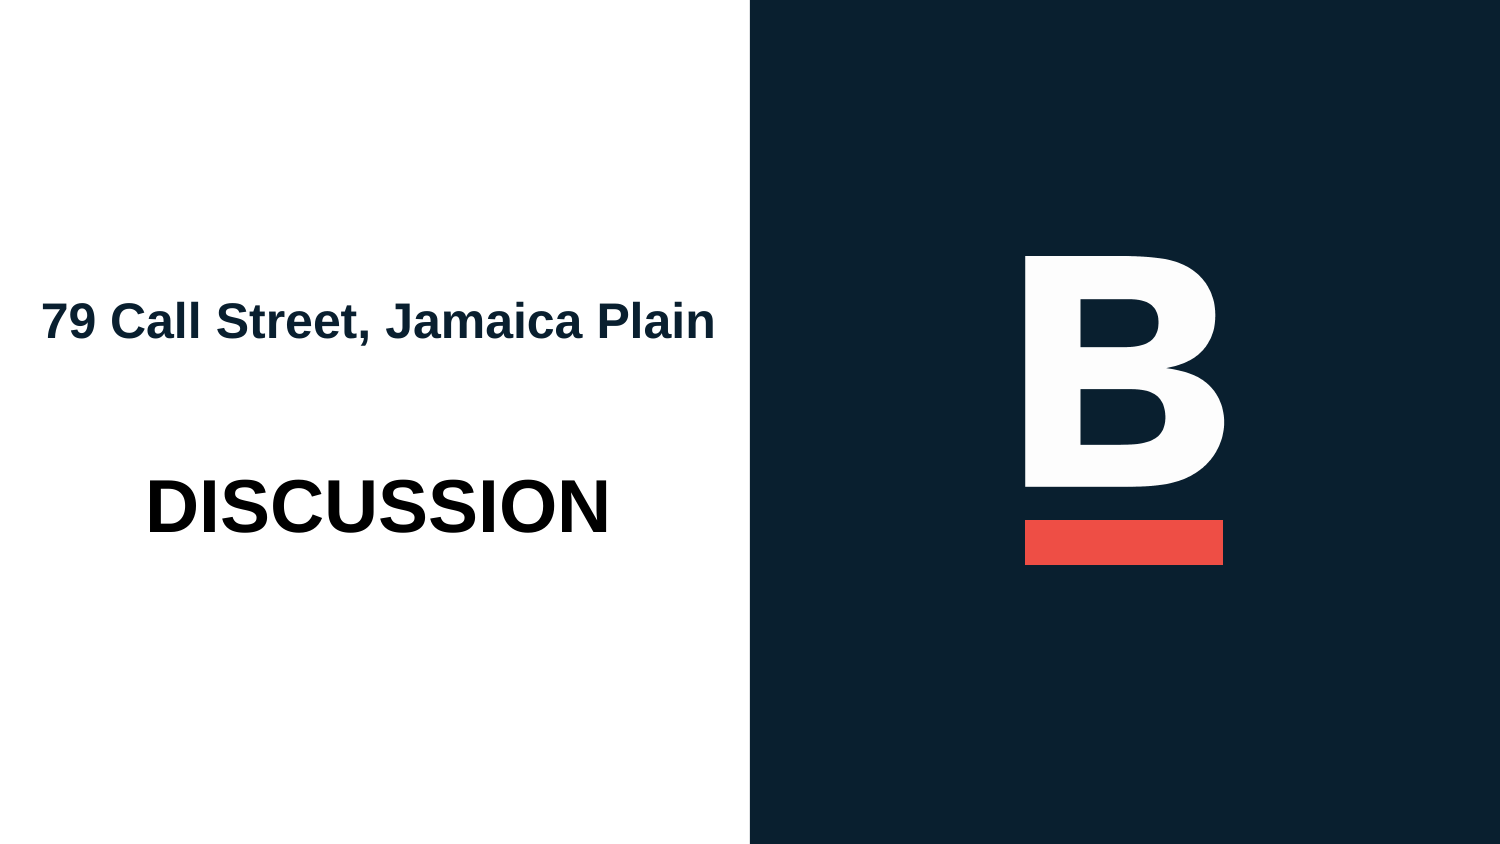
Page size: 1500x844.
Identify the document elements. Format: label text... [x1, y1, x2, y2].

subtitle DISCUSSION [81, 470, 677, 536]
title 79 Call Street, Jamaica Plain [20, 256, 737, 382]
picture [1025, 256, 1225, 565]
